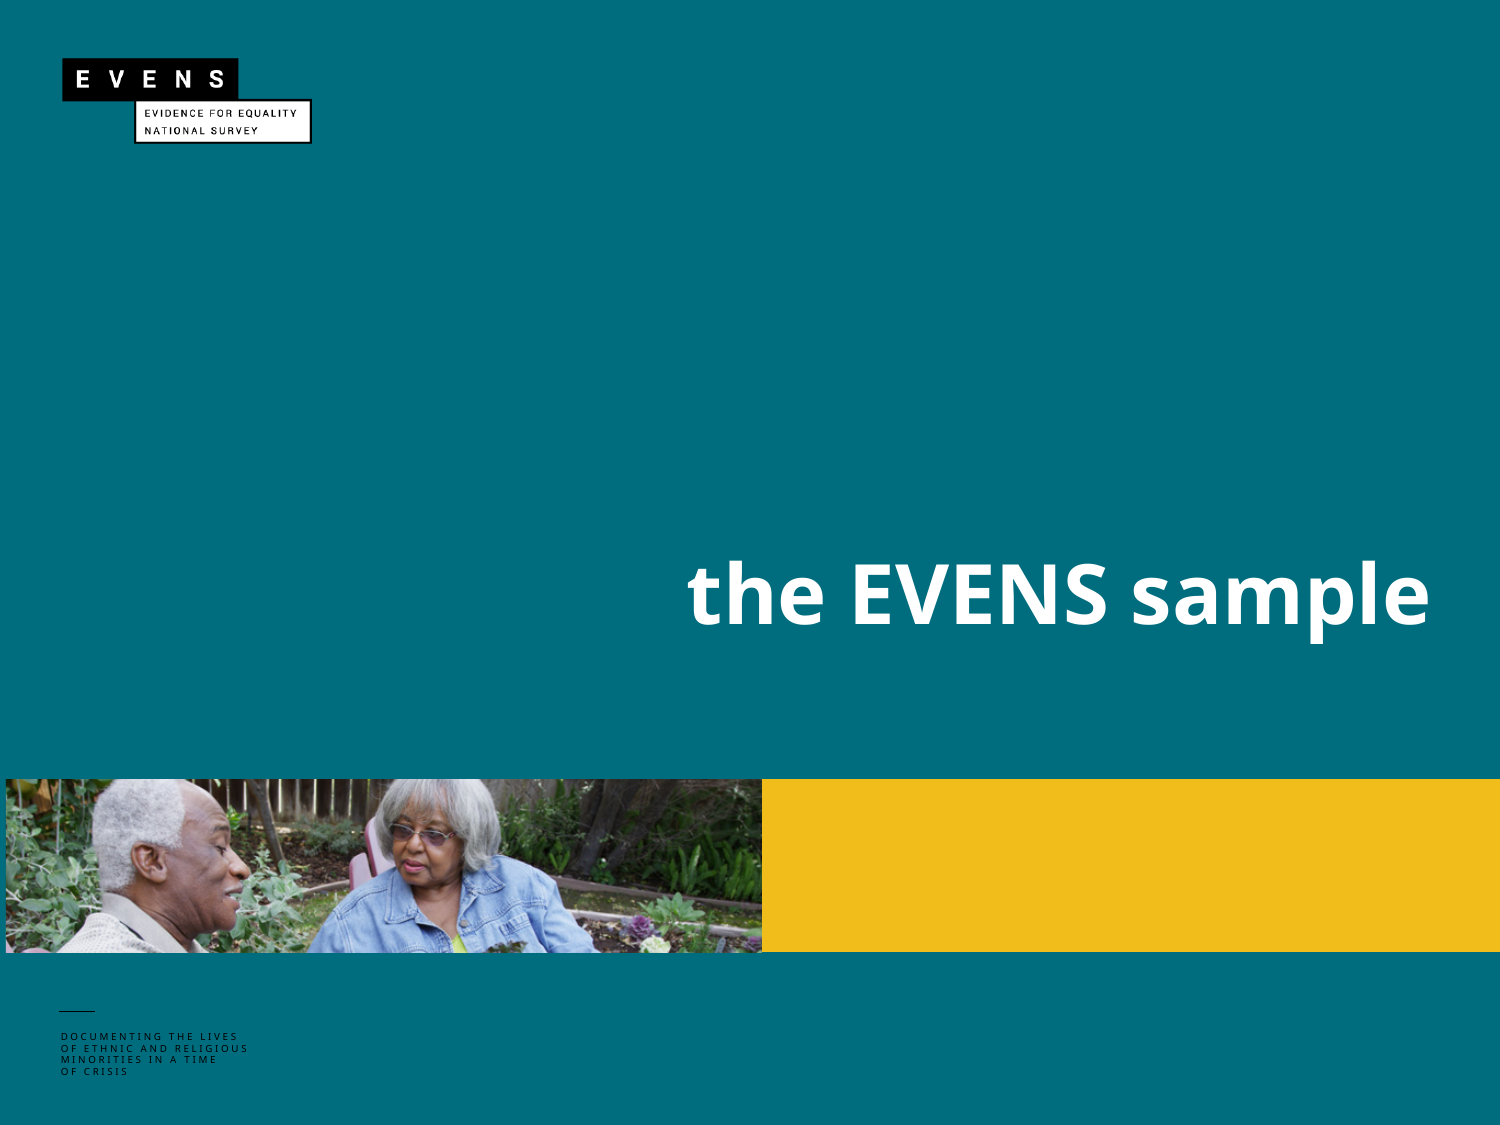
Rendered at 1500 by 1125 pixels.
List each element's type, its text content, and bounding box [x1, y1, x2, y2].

text_box [764, 777, 1500, 954]
text_box DOCUMENTING THE LIVES OF ETHNIC AND RELIGIOUS MINORITIES IN A TIME OF CRISIS [46, 1023, 720, 1097]
picture [0, 0, 332, 160]
text_box [4, 777, 764, 954]
text_box the EVENS sample [147, 534, 1447, 749]
